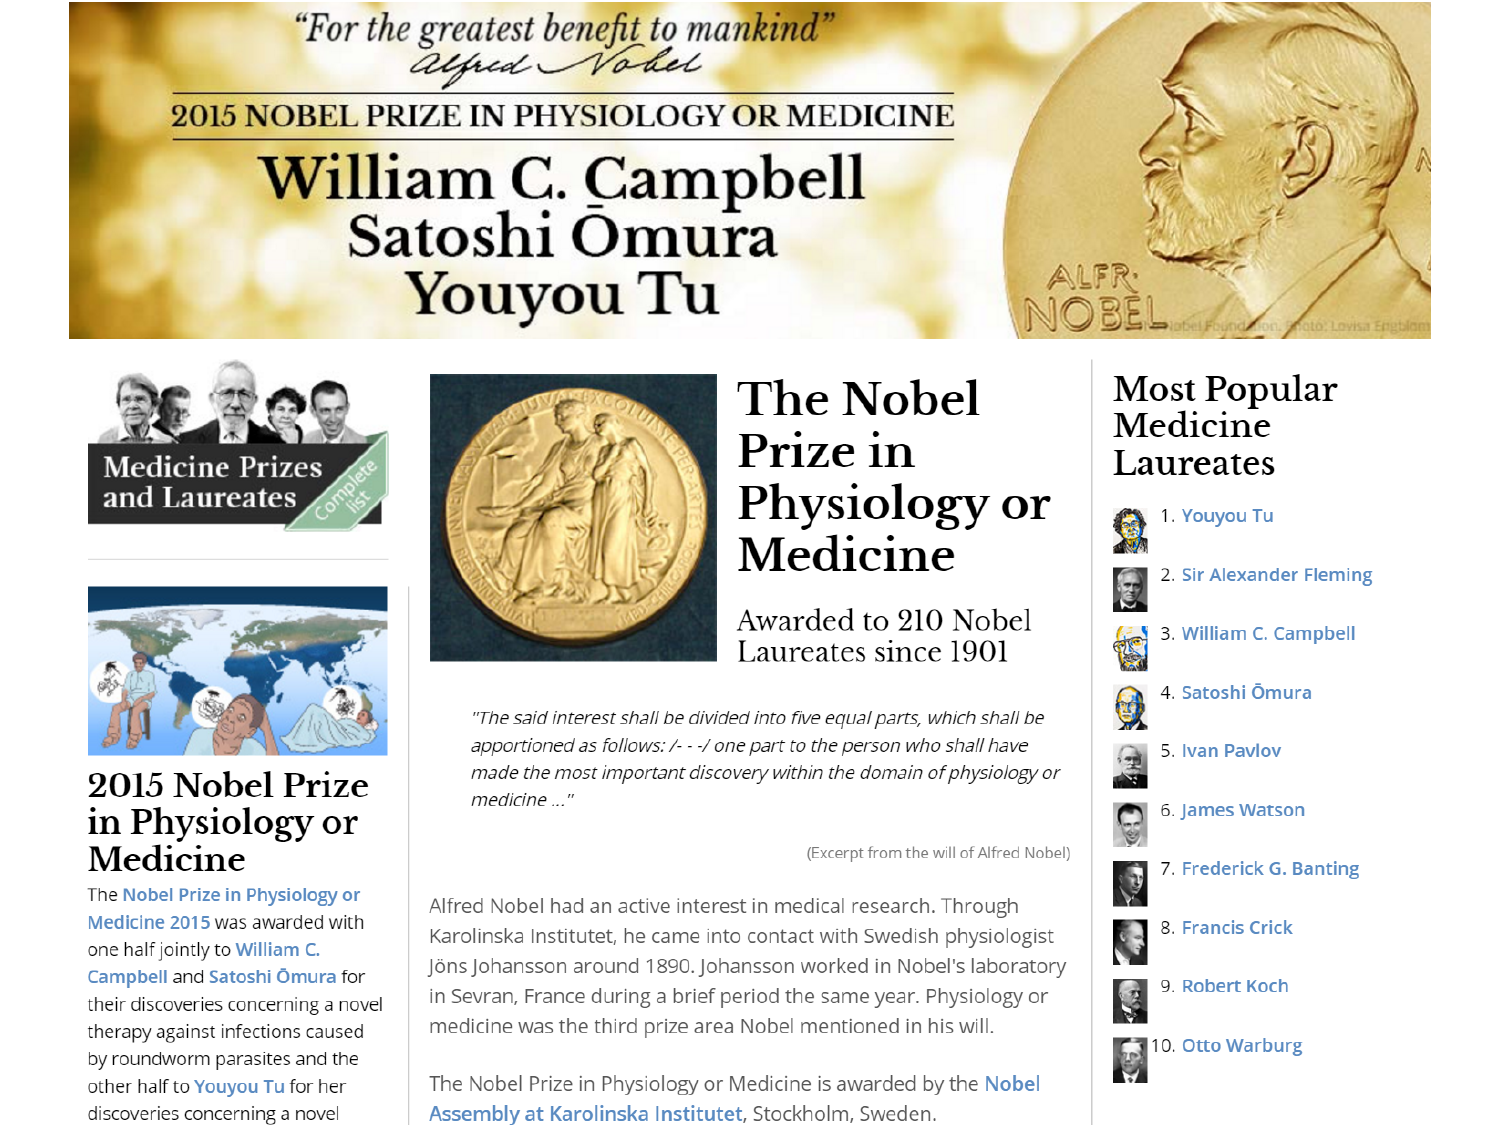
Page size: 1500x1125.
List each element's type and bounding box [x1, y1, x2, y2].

list [69, 2, 1431, 1125]
